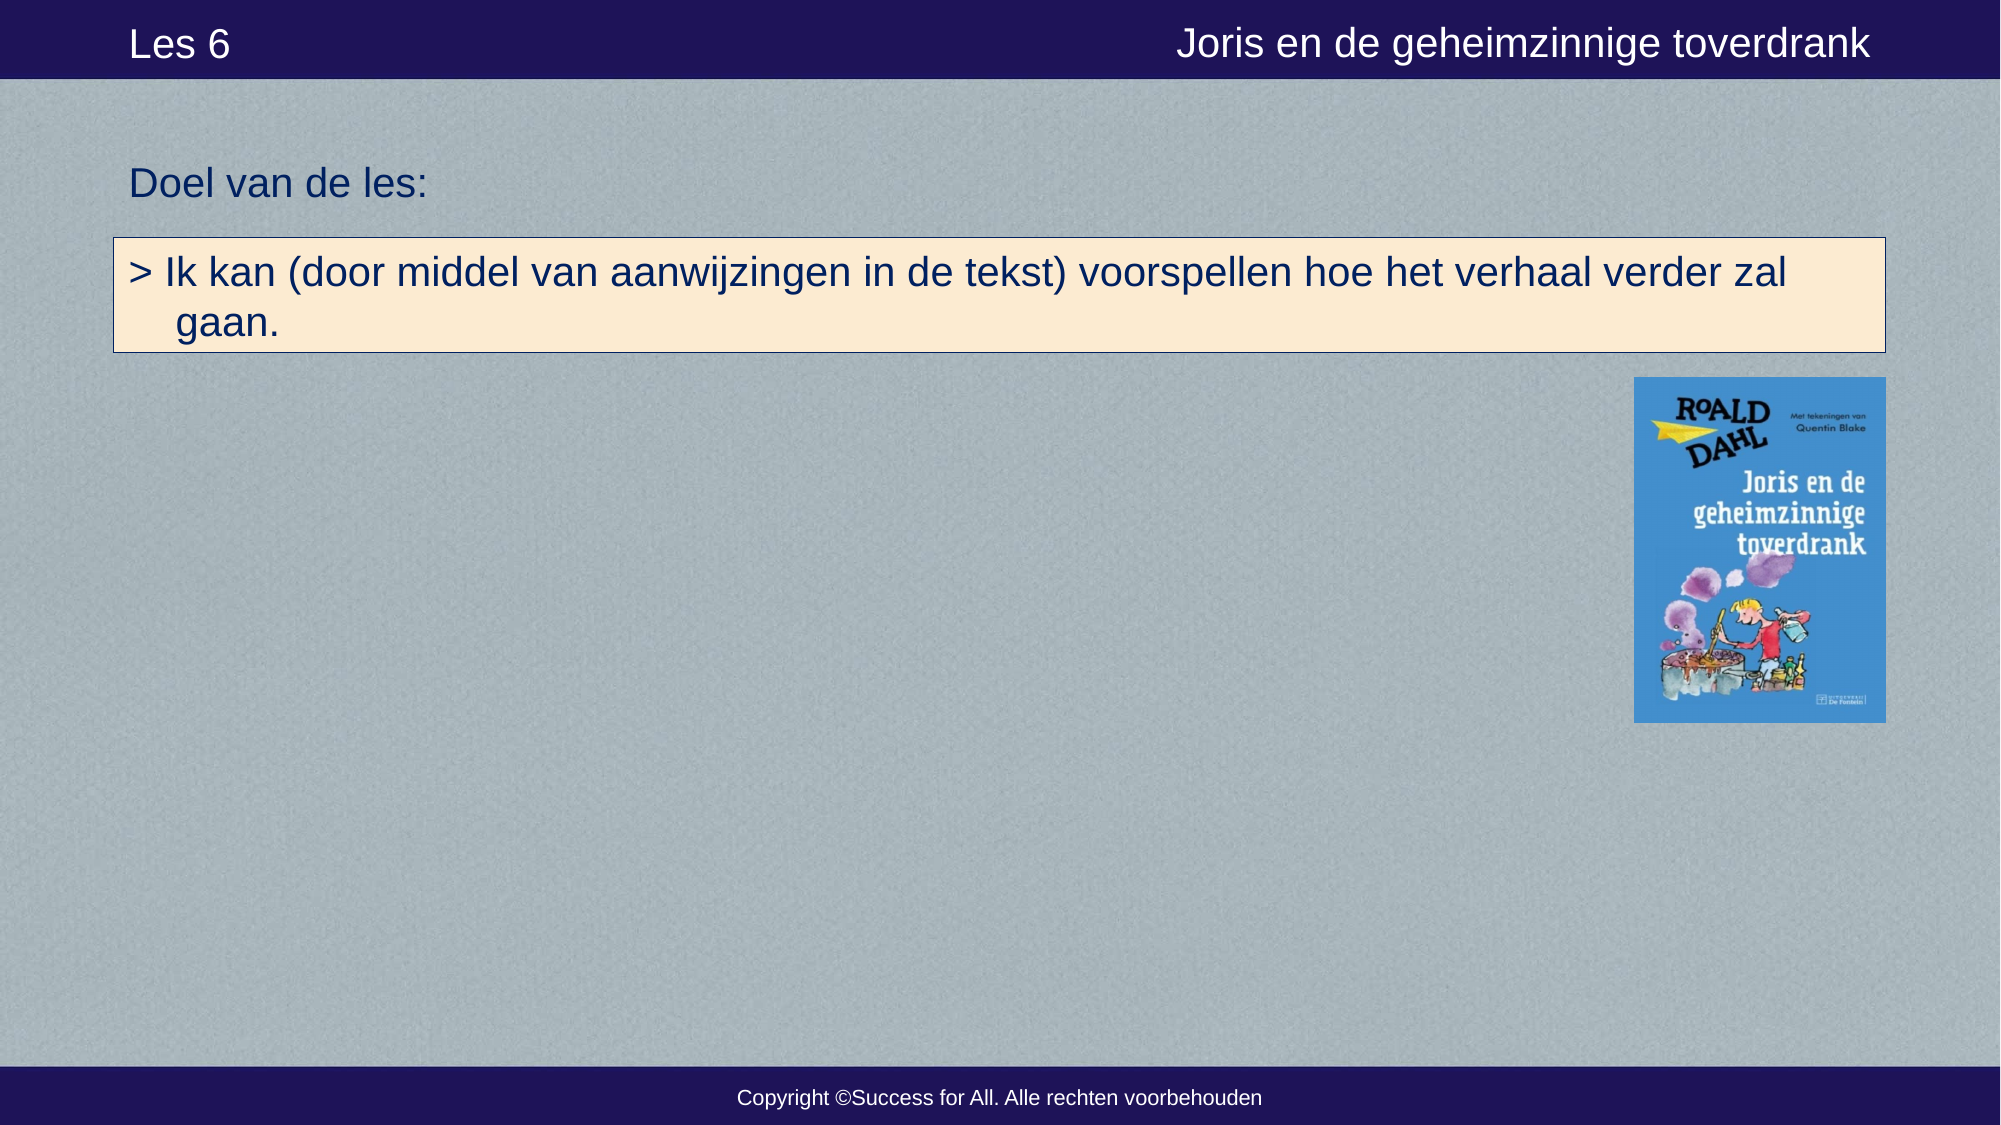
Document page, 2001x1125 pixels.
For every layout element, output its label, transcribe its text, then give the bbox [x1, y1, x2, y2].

text_box Doel van de les: [113, 148, 1635, 214]
picture [0, 0, 2001, 1125]
text_box Joris en de geheimzinnige toverdrank [999, 8, 1886, 73]
text_box Copyright ©Success for All. Alle rechten voorbehouden [0, 1076, 2000, 1125]
text_box Les 6 [114, 9, 354, 75]
text_box > Ik kan (door middel van aanwijzingen in de tekst) voorspellen hoe het verhaal verder zal gaan. [113, 237, 1886, 353]
